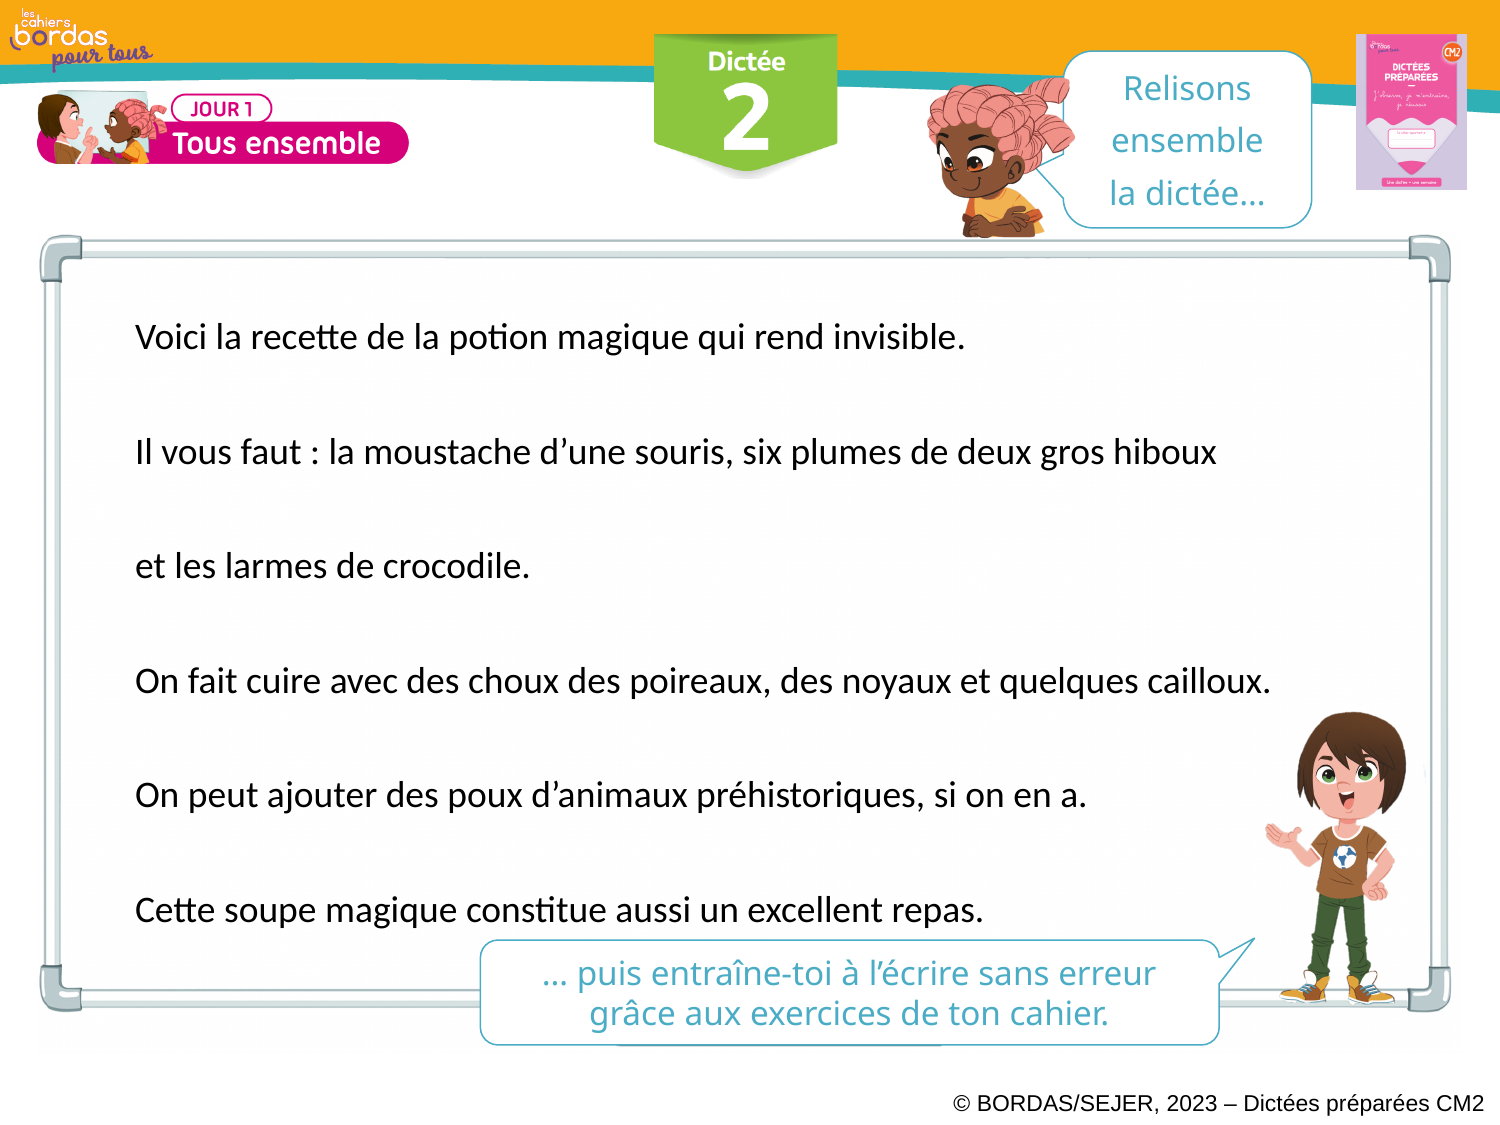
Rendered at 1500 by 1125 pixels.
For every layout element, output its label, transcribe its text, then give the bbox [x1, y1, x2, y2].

picture [0, 0, 1500, 1054]
text_box Relisons ensemble la dictée… [1088, 128, 1312, 228]
text_box © BORDAS/SEJER, 2023 – Dictées préparées CM2 [938, 1081, 1500, 1124]
